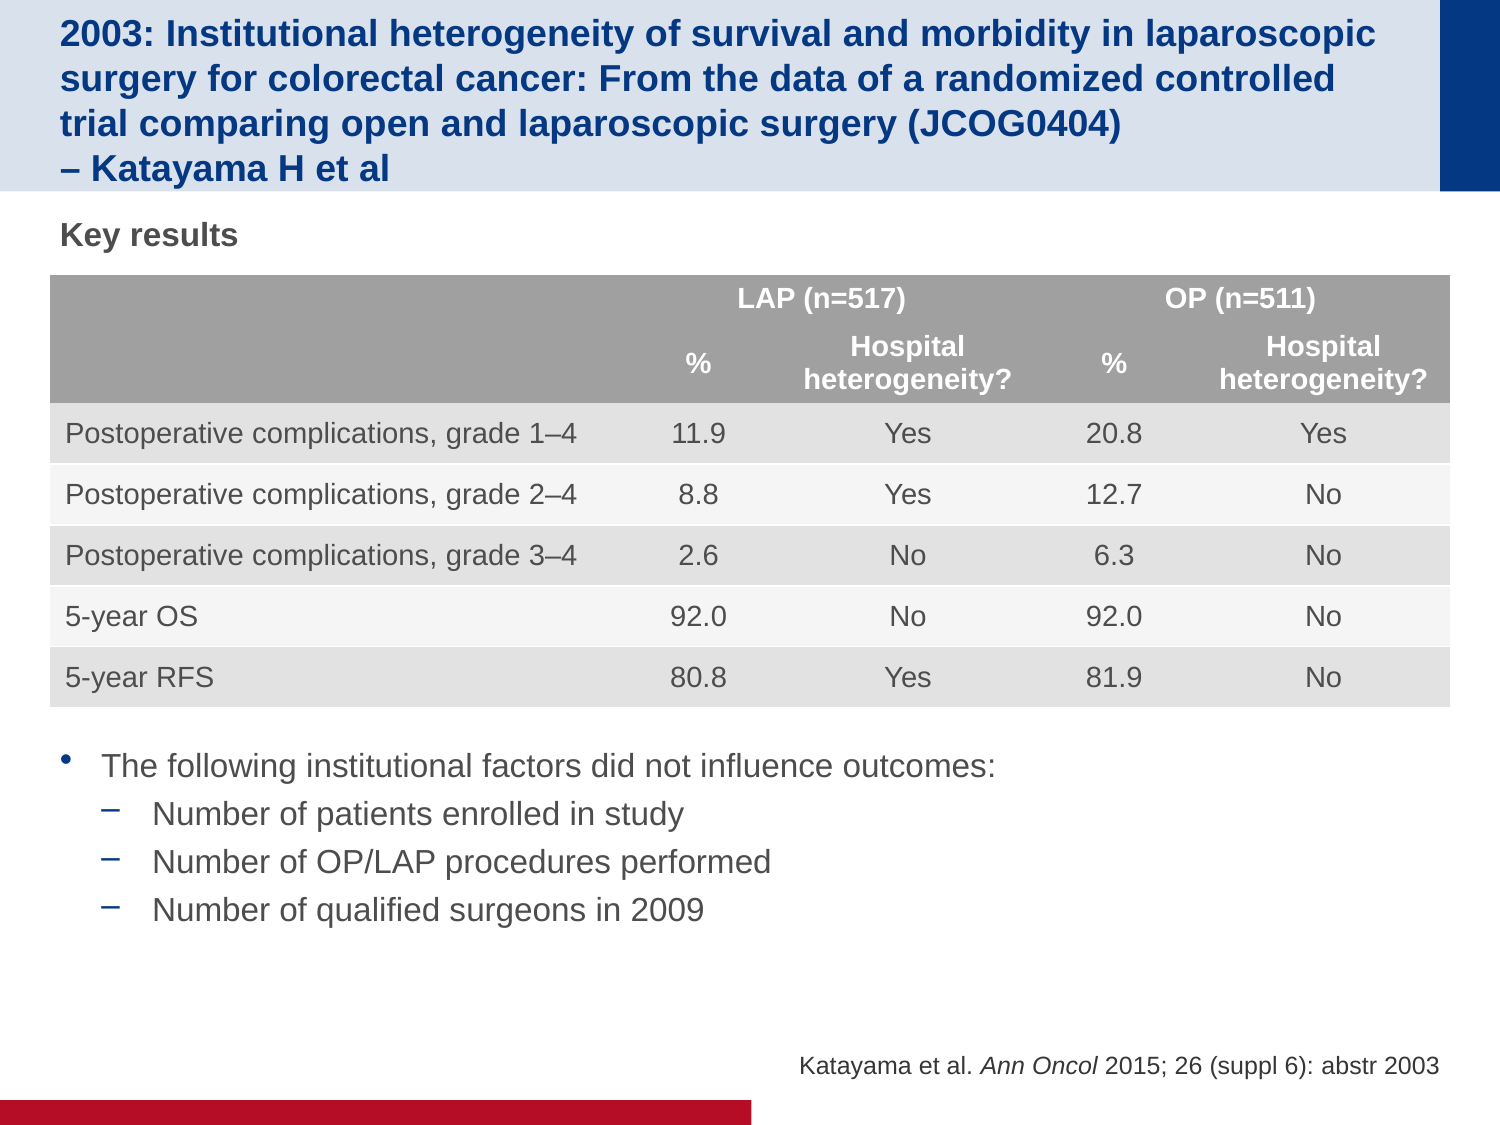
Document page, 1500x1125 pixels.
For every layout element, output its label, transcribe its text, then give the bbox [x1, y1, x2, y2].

list Key results The following institutional factors did not influence outcomes: Number of patients enrolled in study Number of OP/LAP procedures performed Number of qualified surgeons in 2009 [59, 205, 1441, 275]
table_header LAP (n=517) [613, 275, 1031, 323]
table_cell 11.9 [613, 403, 785, 463]
table_cell No [785, 526, 1031, 585]
table_cell Hospital heterogeneity? [785, 323, 1031, 403]
table_cell Yes [785, 647, 1031, 707]
table_cell No [1198, 587, 1450, 646]
table_cell 2.6 [613, 526, 785, 585]
table_cell Postoperative complications, grade 3–4 [50, 526, 613, 585]
table_cell 81.9 [1031, 647, 1198, 707]
table_cell 12.7 [1031, 465, 1198, 524]
table_cell 20.8 [1031, 403, 1198, 463]
table_cell Yes [1198, 403, 1450, 463]
table_cell No [785, 587, 1031, 646]
table_cell Postoperative complications, grade 2–4 [50, 465, 613, 524]
table_cell No [1198, 526, 1450, 585]
table_cell Yes [785, 465, 1031, 524]
table_cell % [1031, 323, 1198, 403]
table_cell 92.0 [613, 587, 785, 646]
list Katayama et al. Ann Oncol 2015; 26 (suppl 6): abstr 2003 [762, 999, 1441, 1080]
table_cell 5-year RFS [50, 647, 613, 707]
table_cell 80.8 [613, 647, 785, 707]
table_cell 92.0 [1031, 587, 1198, 646]
list Key results The following institutional factors did not influence outcomes: Number of patients enrolled in study Number of OP/LAP procedures performed Number of qualified surgeons in 2009 [59, 707, 1441, 985]
table_cell 6.3 [1031, 526, 1198, 585]
table_cell No [1198, 465, 1450, 524]
title 2003: Institutional heterogeneity of survival and morbidity in laparoscopic surgery for colorectal cancer: From the data of a randomized controlled trial comparing open and laparoscopic surgery (JCOG0404) – Katayama H et al [59, 29, 1412, 162]
table_cell Postoperative complications, grade 1–4 [50, 403, 613, 463]
table_header OP (n=511) [1031, 275, 1450, 323]
table_header [50, 275, 613, 403]
table_cell 5-year OS [50, 587, 613, 646]
table_cell Yes [785, 403, 1031, 463]
table_cell 8.8 [613, 465, 785, 524]
table_cell % [613, 323, 785, 403]
table_cell Hospital heterogeneity? [1198, 323, 1450, 403]
table_cell No [1198, 647, 1450, 707]
